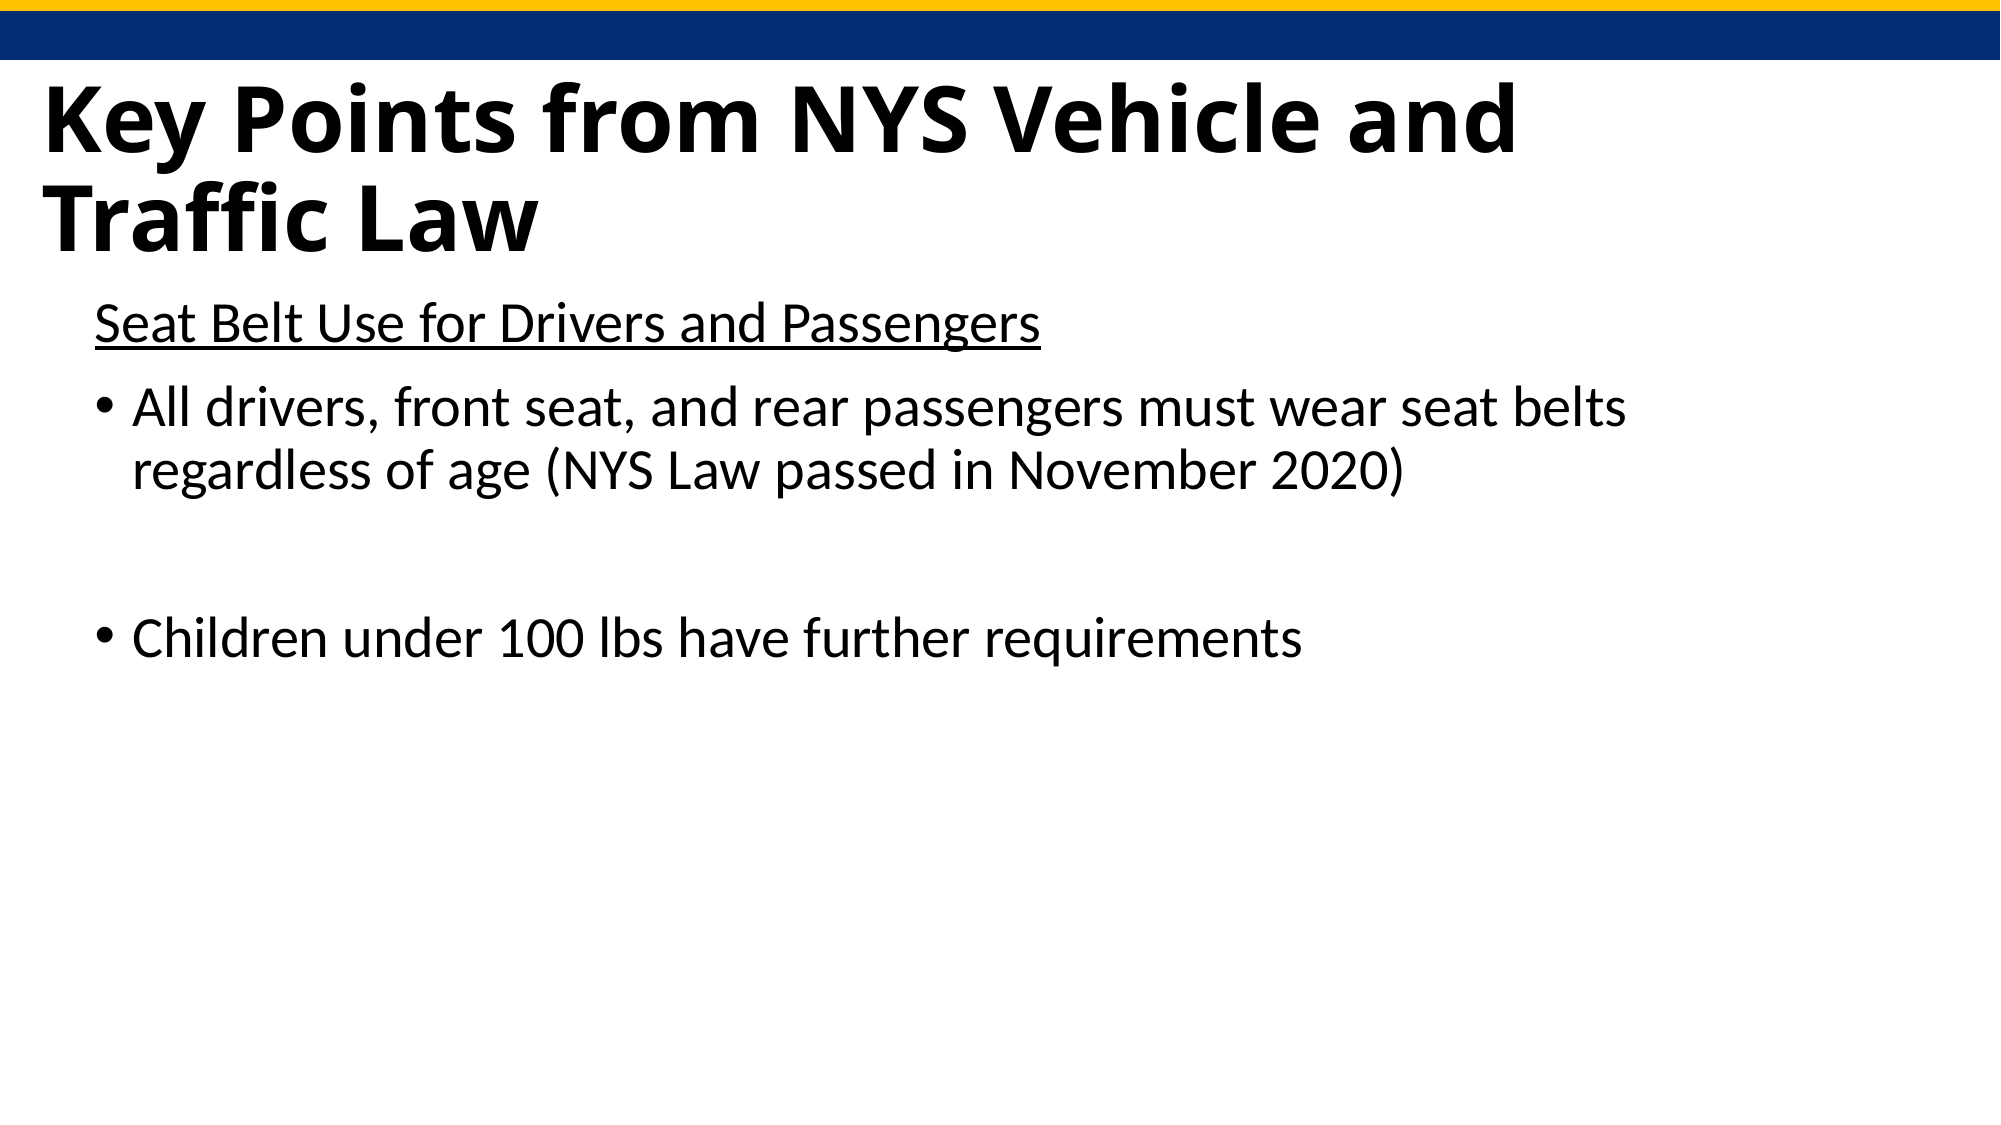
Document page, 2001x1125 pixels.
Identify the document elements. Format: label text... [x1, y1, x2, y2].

list Seat Belt Use for Drivers and Passengers All drivers, front seat, and rear passengers must wear seat belts regardless of age (NYS Law passed in November 2020) Children under 100 lbs have further requirements [79, 284, 1892, 1014]
picture [0, 0, 2000, 60]
title Key Points from NYS Vehicle and Traffic Law [26, 63, 1752, 281]
